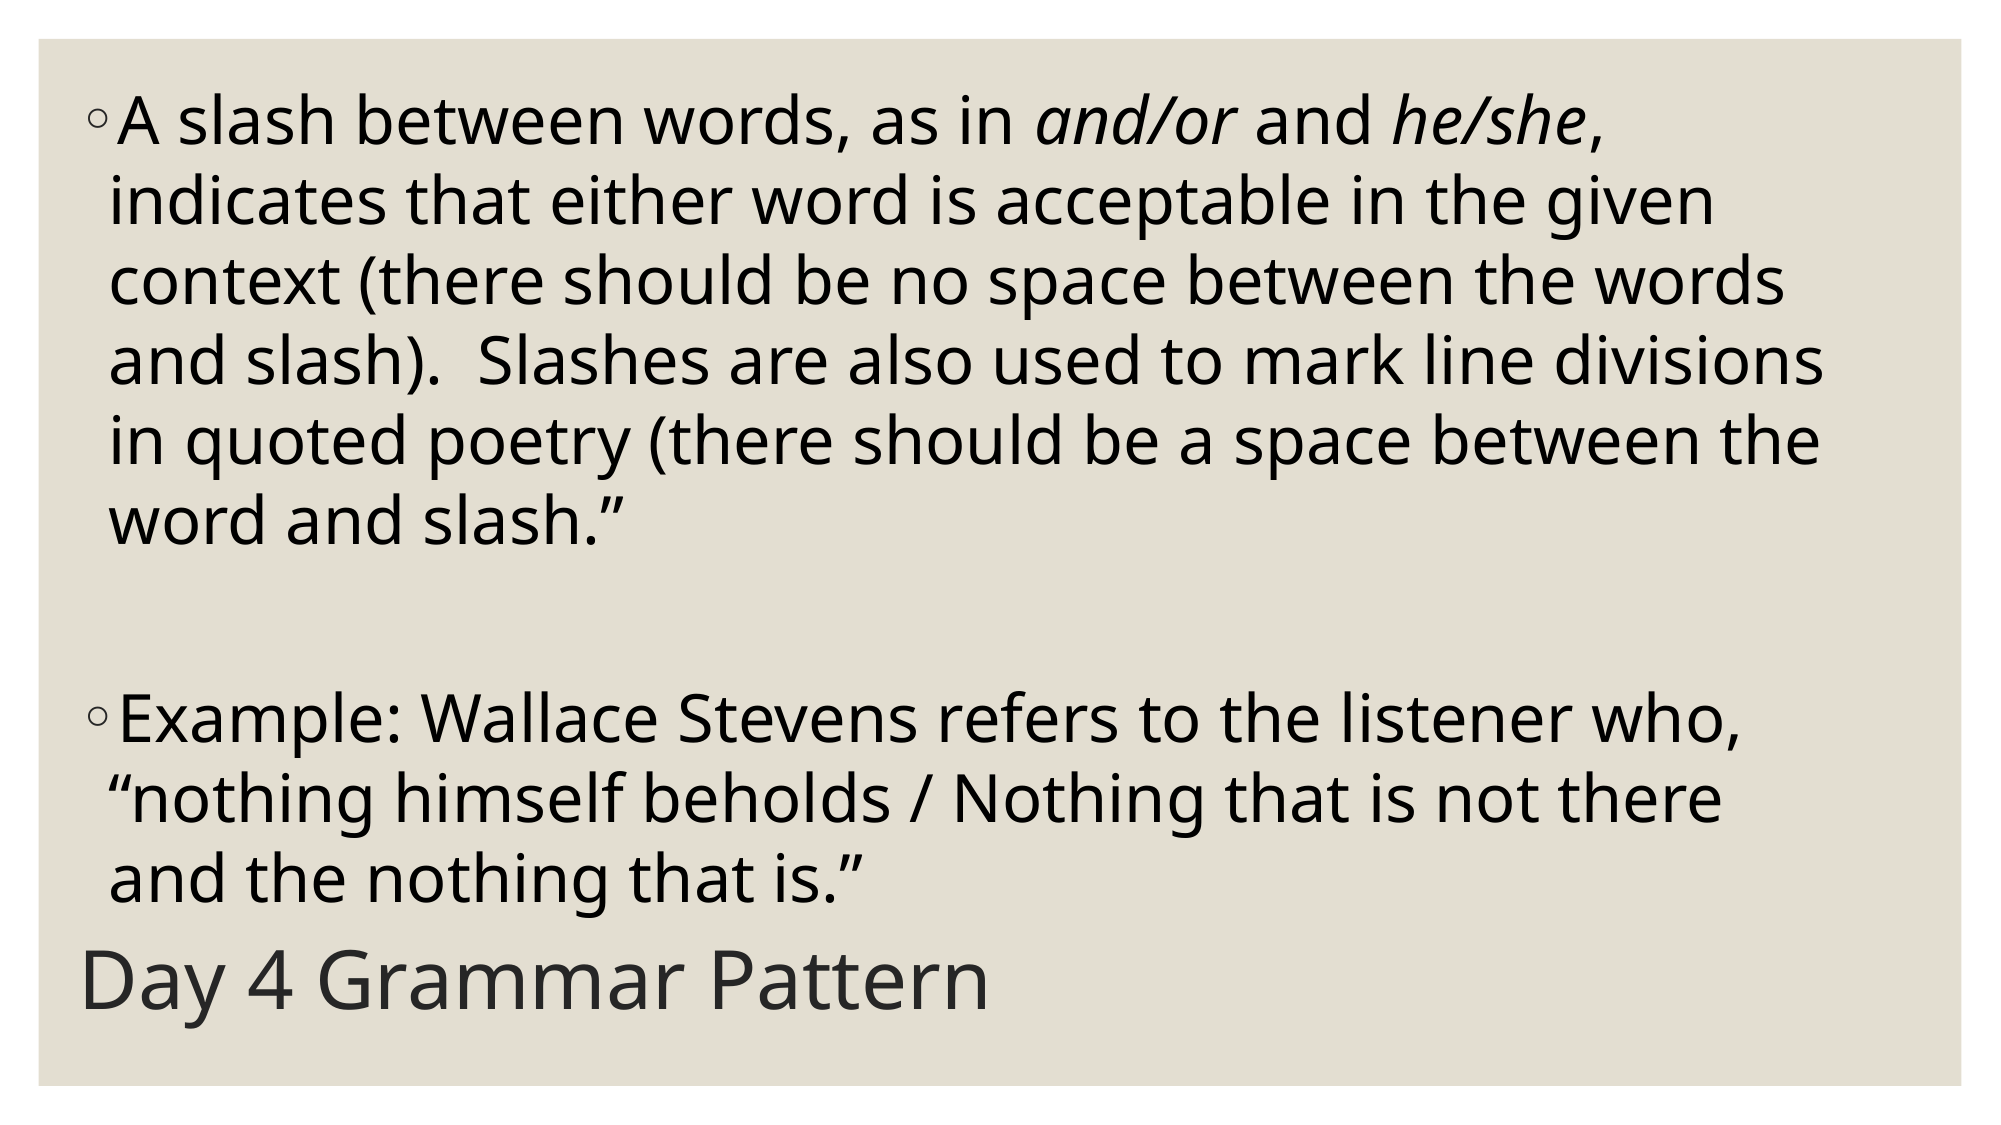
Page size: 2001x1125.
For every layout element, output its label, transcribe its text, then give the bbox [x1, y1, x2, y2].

list A slash between words, as in and/or and he/she, indicates that either word is acceptable in the given context (there should be no space between the words and slash). Slashes are also used to mark line divisions in quoted poetry (there should be a space between the word and slash.” Example: Wallace Stevens refers to the listener who, “nothing himself beholds / Nothing that is not there and the nothing that is.” [63, 70, 1863, 920]
title Day 4 Grammar Pattern [63, 920, 1176, 1064]
